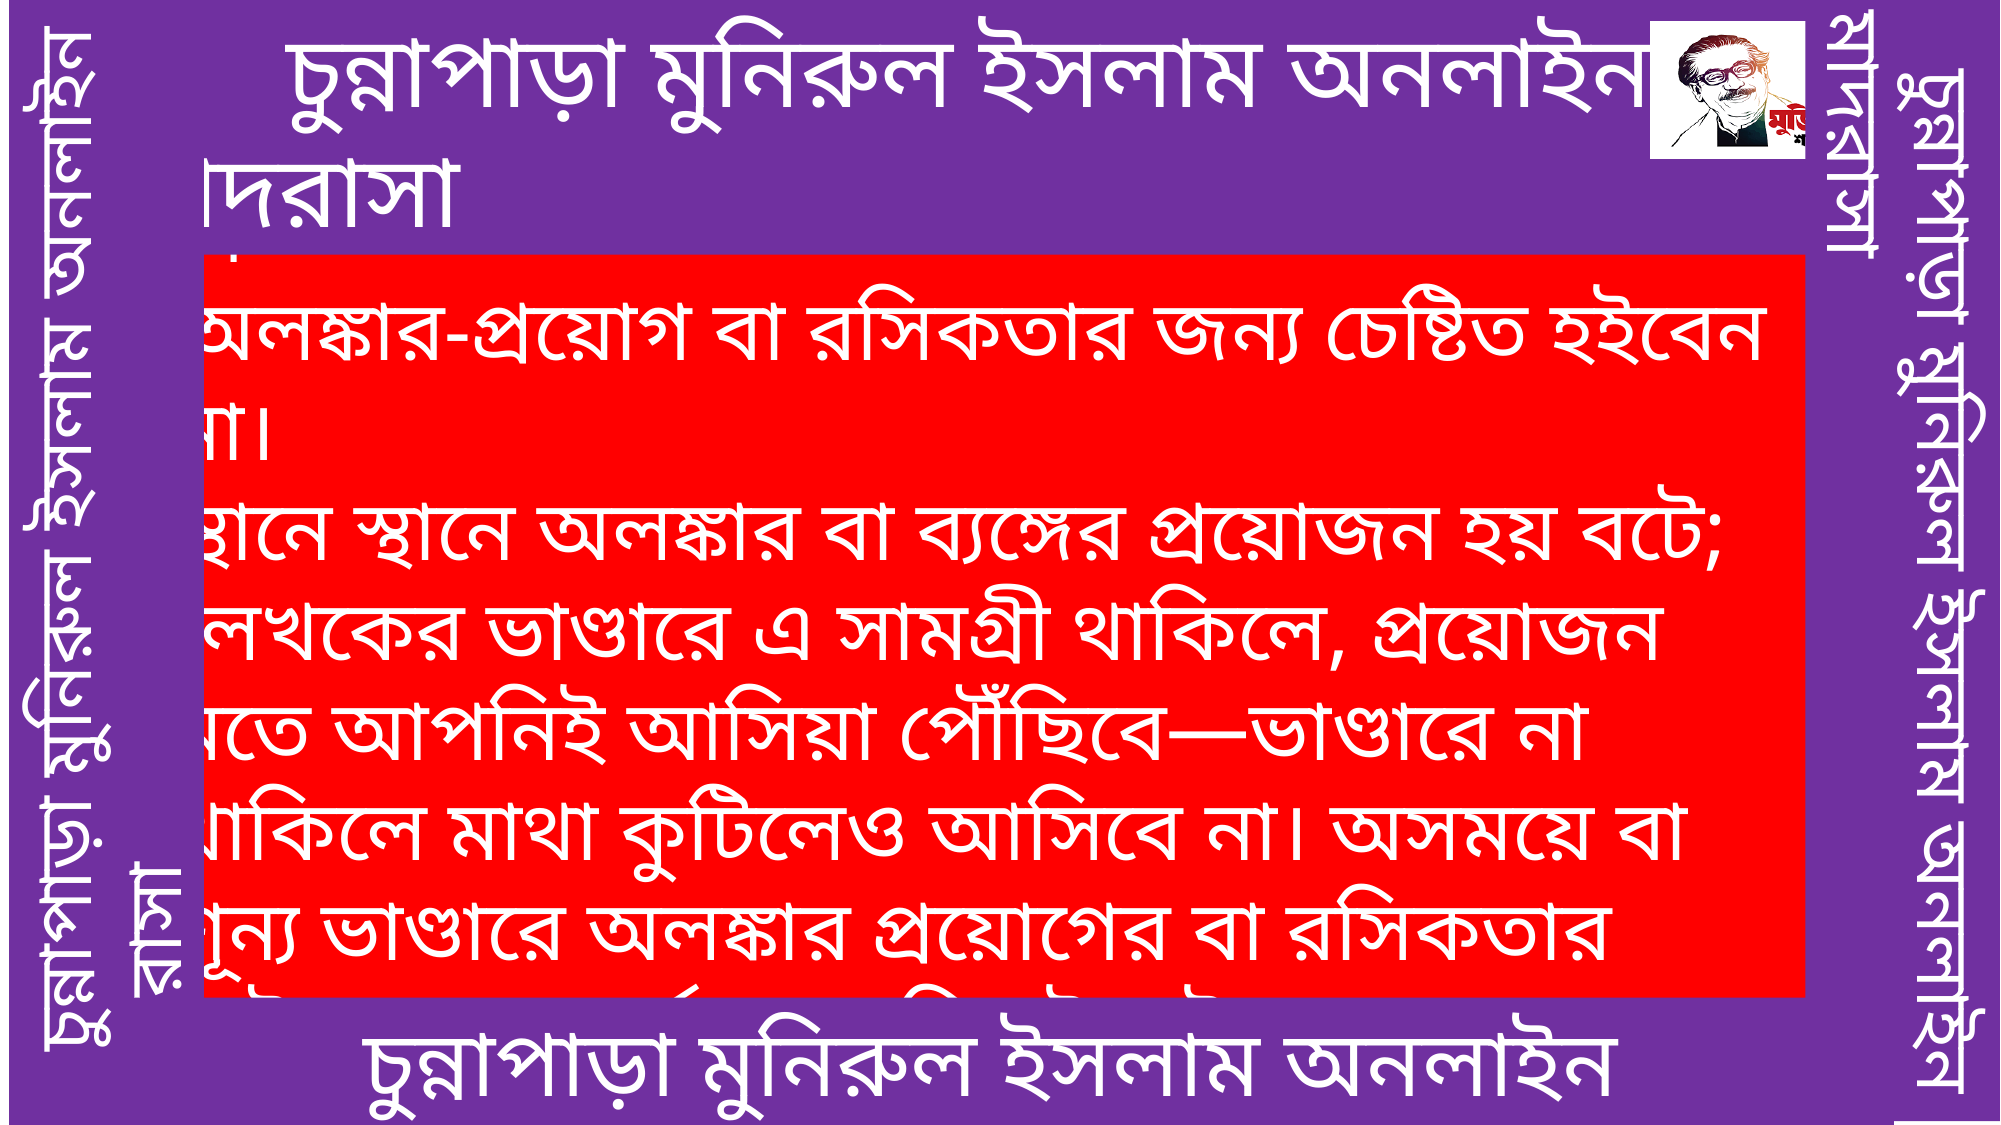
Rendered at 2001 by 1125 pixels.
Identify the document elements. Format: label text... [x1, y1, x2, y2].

text_box চুন্নাপাড়া মুনিরুল ইসলাম অনলাইন মাদরাসা [1805, 0, 2000, 1122]
picture [1650, 21, 1894, 159]
text_box চুন্নাপাড়া মুনিরুল ইসলাম অনলাইন মাদরাসা [204, 0, 1805, 255]
text_box ৮। অলঙ্কার-প্রয়োগ বা রসিকতার জন্য চেষ্টিত হইবেন না। স্থানে স্থানে অলঙ্কার বা ব্যঙ্গের প্রয়োজন হয় বটে; লেখকের ভাণ্ডারে এ সামগ্রী থাকিলে, প্রয়োজন মতে আপনিই আসিয়া পৌঁছিবে—ভাণ্ডারে না থাকিলে মাথা কুটিলেও আসিবে না। অসময়ে বা শূন্য ভাণ্ডারে অলঙ্কার প্রয়োগের বা রসিকতার চেষ্টার মত কদর্য্য আর কিছুই নাই। [204, 255, 1805, 997]
text_box চুন্নাপাড়া মুনিরুল ইসলাম অনলাইন মাদরাসা [115, 997, 1894, 1125]
text_box চুন্নাপাড়া মুনিরুল ইসলাম অনলাইন মাদরাসা [9, 0, 204, 1125]
